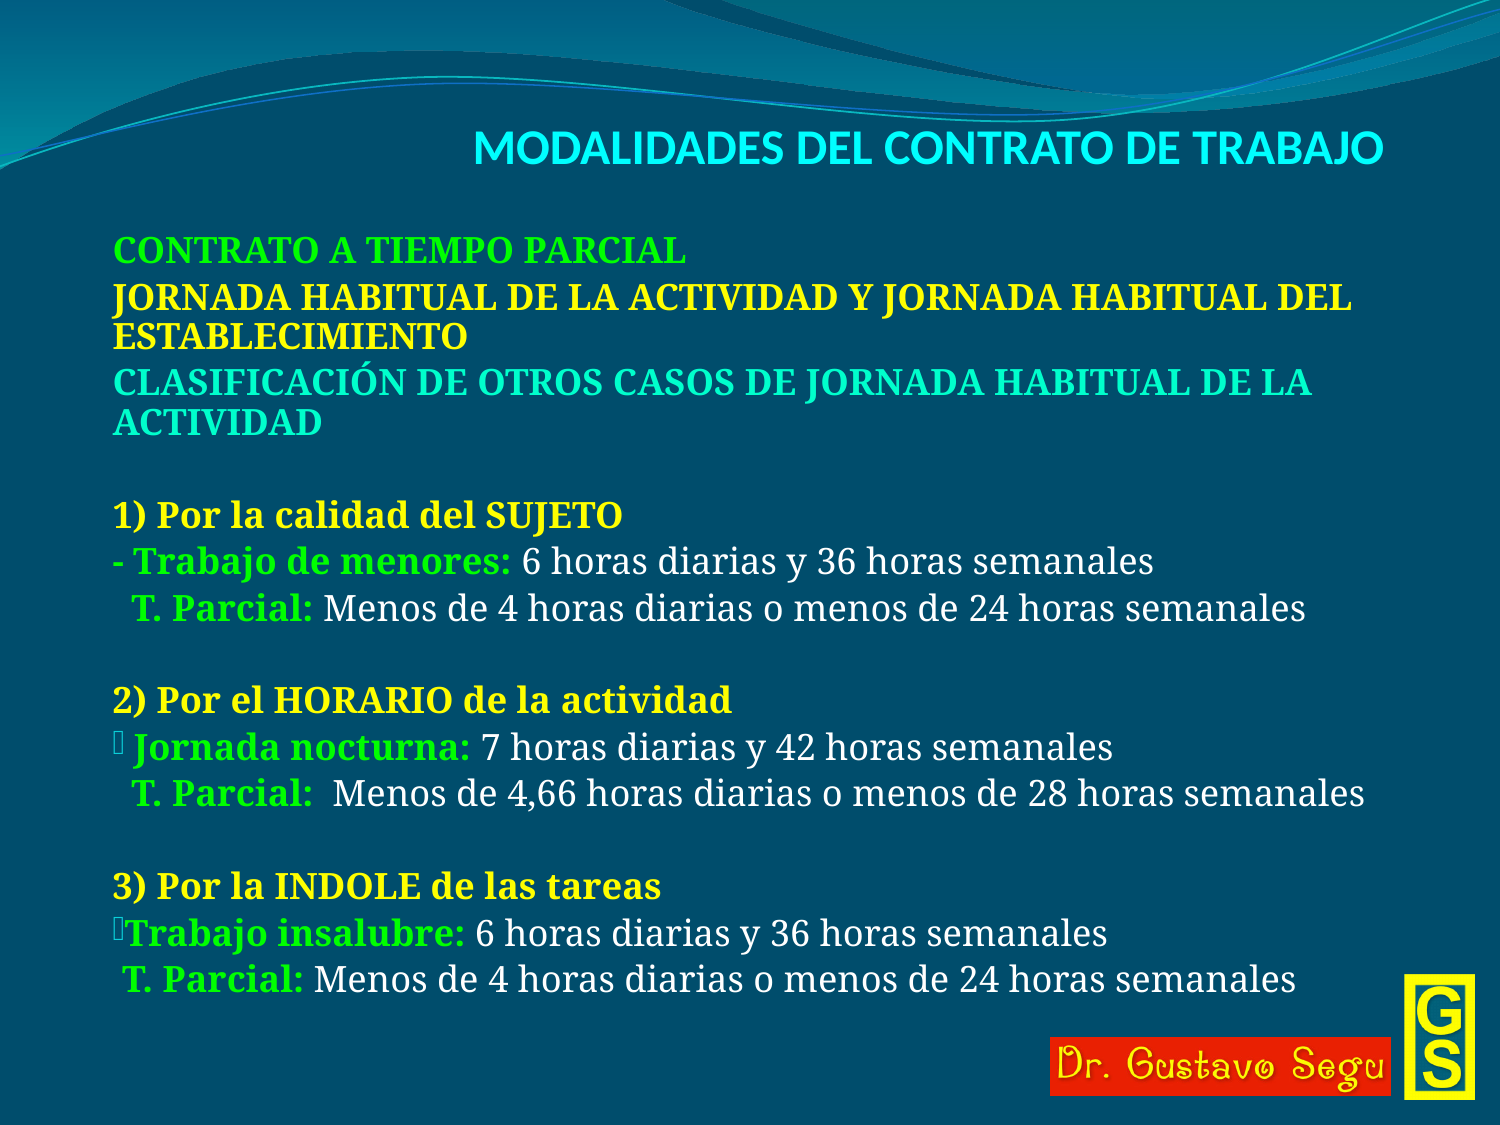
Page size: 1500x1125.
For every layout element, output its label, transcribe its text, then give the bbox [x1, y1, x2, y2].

picture [1405, 975, 1474, 1099]
picture [1051, 1038, 1390, 1095]
title MODALIDADES DEL CONTRATO DE TRABAJO [112, 62, 1388, 175]
subtitle CONTRATO A TIEMPO PARCIAL JORNADA HABITUAL DE LA ACTIVIDAD Y JORNADA HABITUAL DEL ESTABLECIMIENTO CLASIFICACIÓN DE OTROS CASOS DE JORNADA HABITUAL DE LA ACTIVIDAD 1) Por la calidad del SUJETO - Trabajo de menores: 6 horas diarias y 36 horas semanales T. Parcial: Menos de 4 horas diarias o menos de 24 horas semanales 2) Por el HORARIO de la actividad Jornada nocturna: 7 horas diarias y 42 horas semanales T. Parcial: Menos de 4,66 horas diarias o menos de 28 horas semanales 3) Por la INDOLE de las tareas Trabajo insalubre: 6 horas diarias y 36 horas semanales T. Parcial: Menos de 4 horas diarias o menos de 24 horas semanales [112, 224, 1388, 1025]
